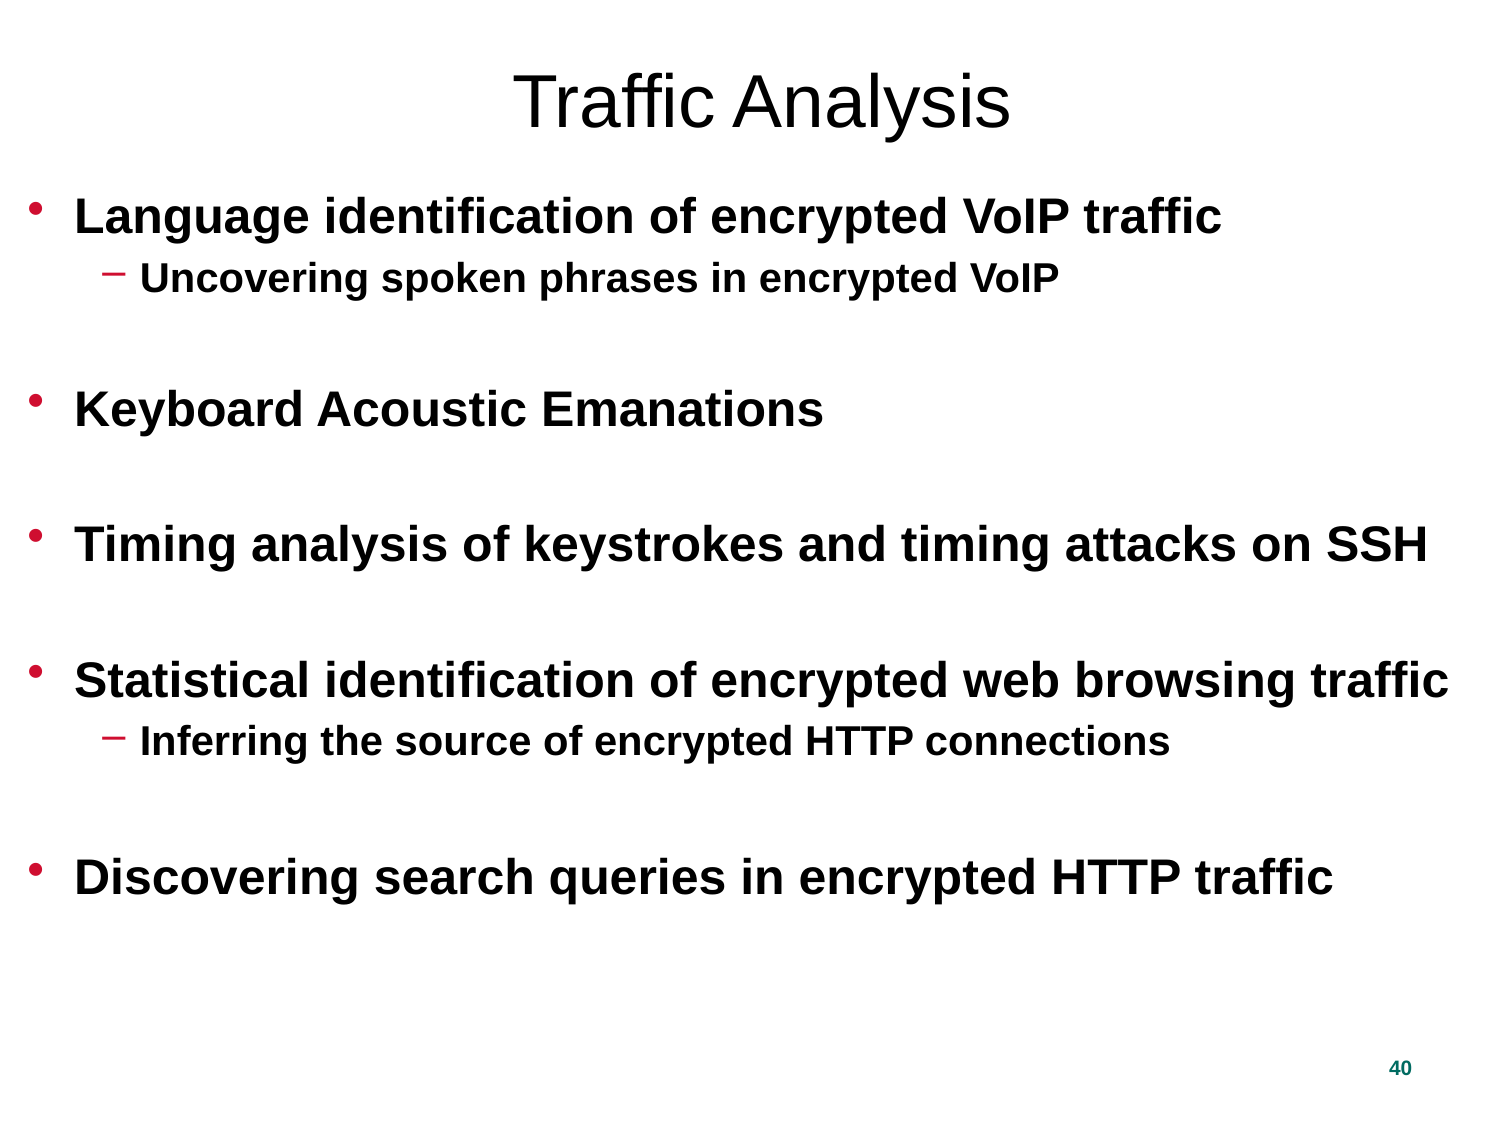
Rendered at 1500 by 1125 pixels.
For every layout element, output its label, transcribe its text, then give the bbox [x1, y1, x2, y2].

title Traffic Analysis [174, 37, 1350, 157]
list Language identification of encrypted VoIP traffic Uncovering spoken phrases in encrypted VoIP Keyboard Acoustic Emanations Timing analysis of keystrokes and timing attacks on SSH Statistical identification of encrypted web browsing traffic Inferring the source of encrypted HTTP connections Discovering search queries in encrypted HTTP traffic [12, 184, 1475, 1013]
